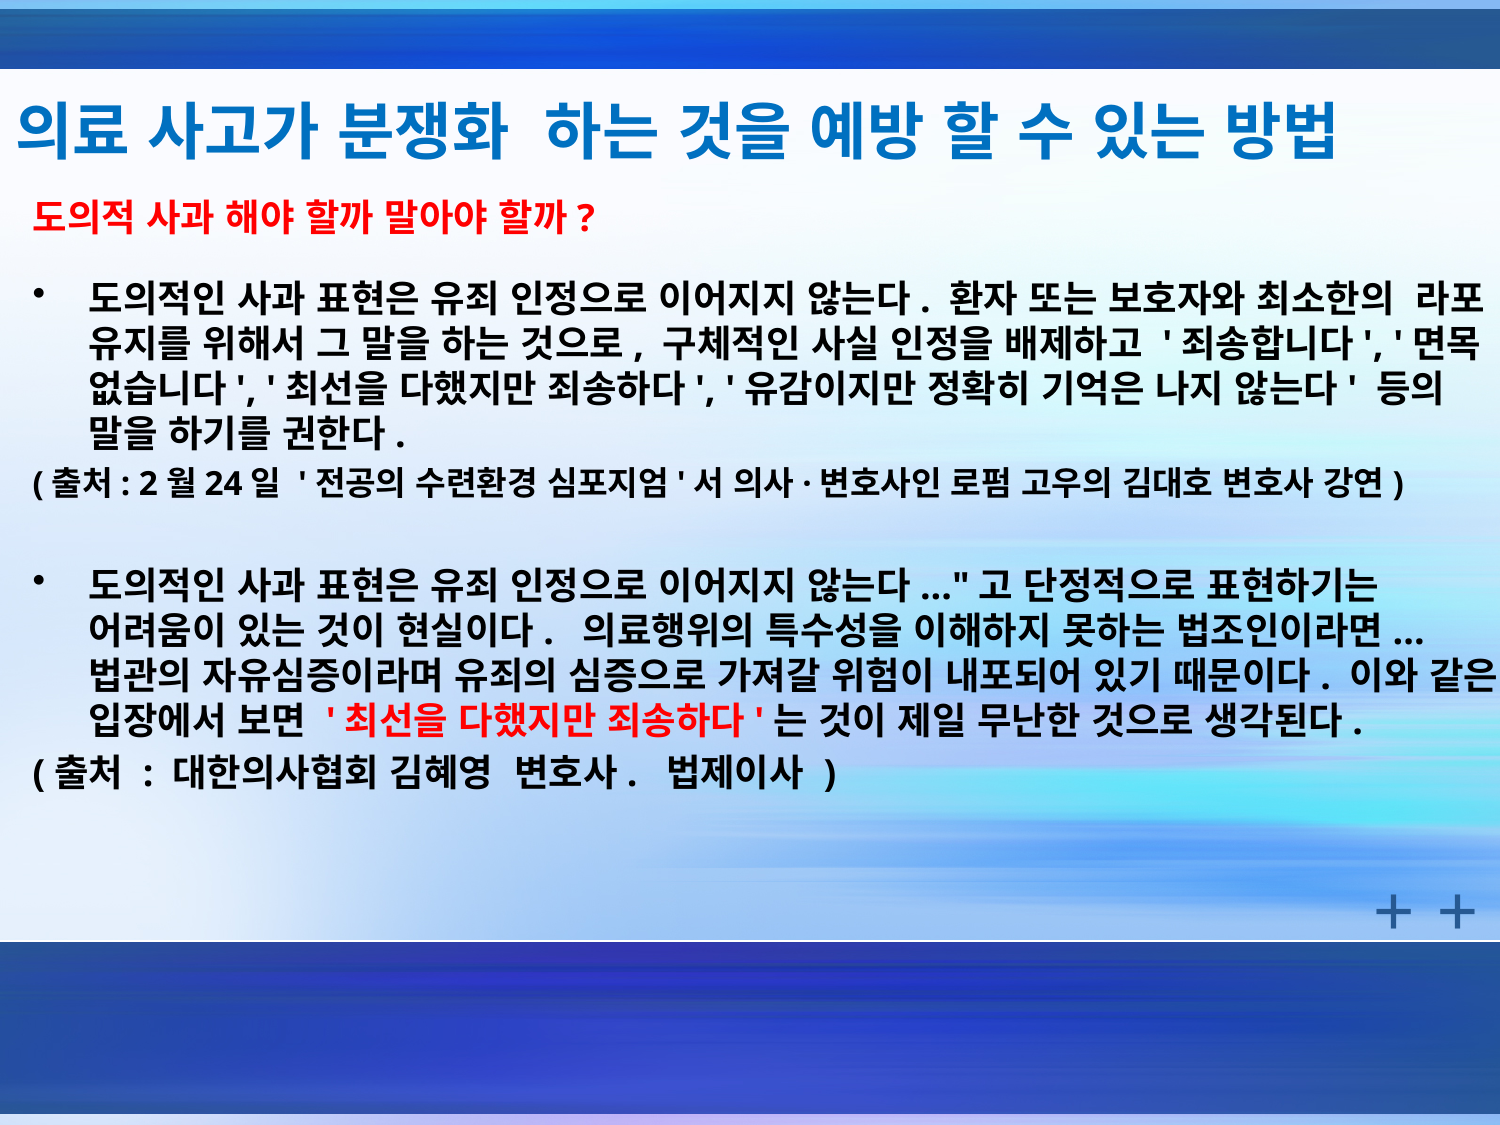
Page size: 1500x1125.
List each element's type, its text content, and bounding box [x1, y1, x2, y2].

title 의료 사고가 분쟁화 하는 것을 예방 할 수 있는 방법 [0, 72, 1500, 187]
list 도의적 사과 해야 할까 말아야 할까? 도의적인 사과 표현은 유죄 인정으로 이어지지 않는다. 환자 또는 보호자와 최소한의 라포 유지를 위해서 그 말을 하는 것으로, 구체적인 사실 인정을 배제하고 '죄송합니다', '면목 없습니다', '최선을 다했지만 죄송하다', '유감이지만 정확히 기억은 나지 않는다' 등의 말을 하기를 권한다. (출처: 2월24일 '전공의 수련환경 심포지엄'서 의사·변호사인 로펌 고우의 김대호 변호사 강연) 도의적인 사과 표현은 유죄 인정으로 이어지지 않는다..."고 단정적으로 표현하기는 어려움이 있는 것이 현실이다. 의료행위의 특수성을 이해하지 못하는 법조인이라면... 법관의 자유심증이라며 유죄의 심증으로 가져갈 위험이 내포되어 있기 때문이다. 이와 같은 입장에서 보면 '최선을 다했지만 죄송하다'는 것이 제일 무난한 것으로 생각된다. (출처 : 대한의사협회 김혜영 변호사. 법제이사 ) [17, 186, 1500, 933]
picture [0, 0, 1500, 72]
picture [0, 187, 1500, 1125]
